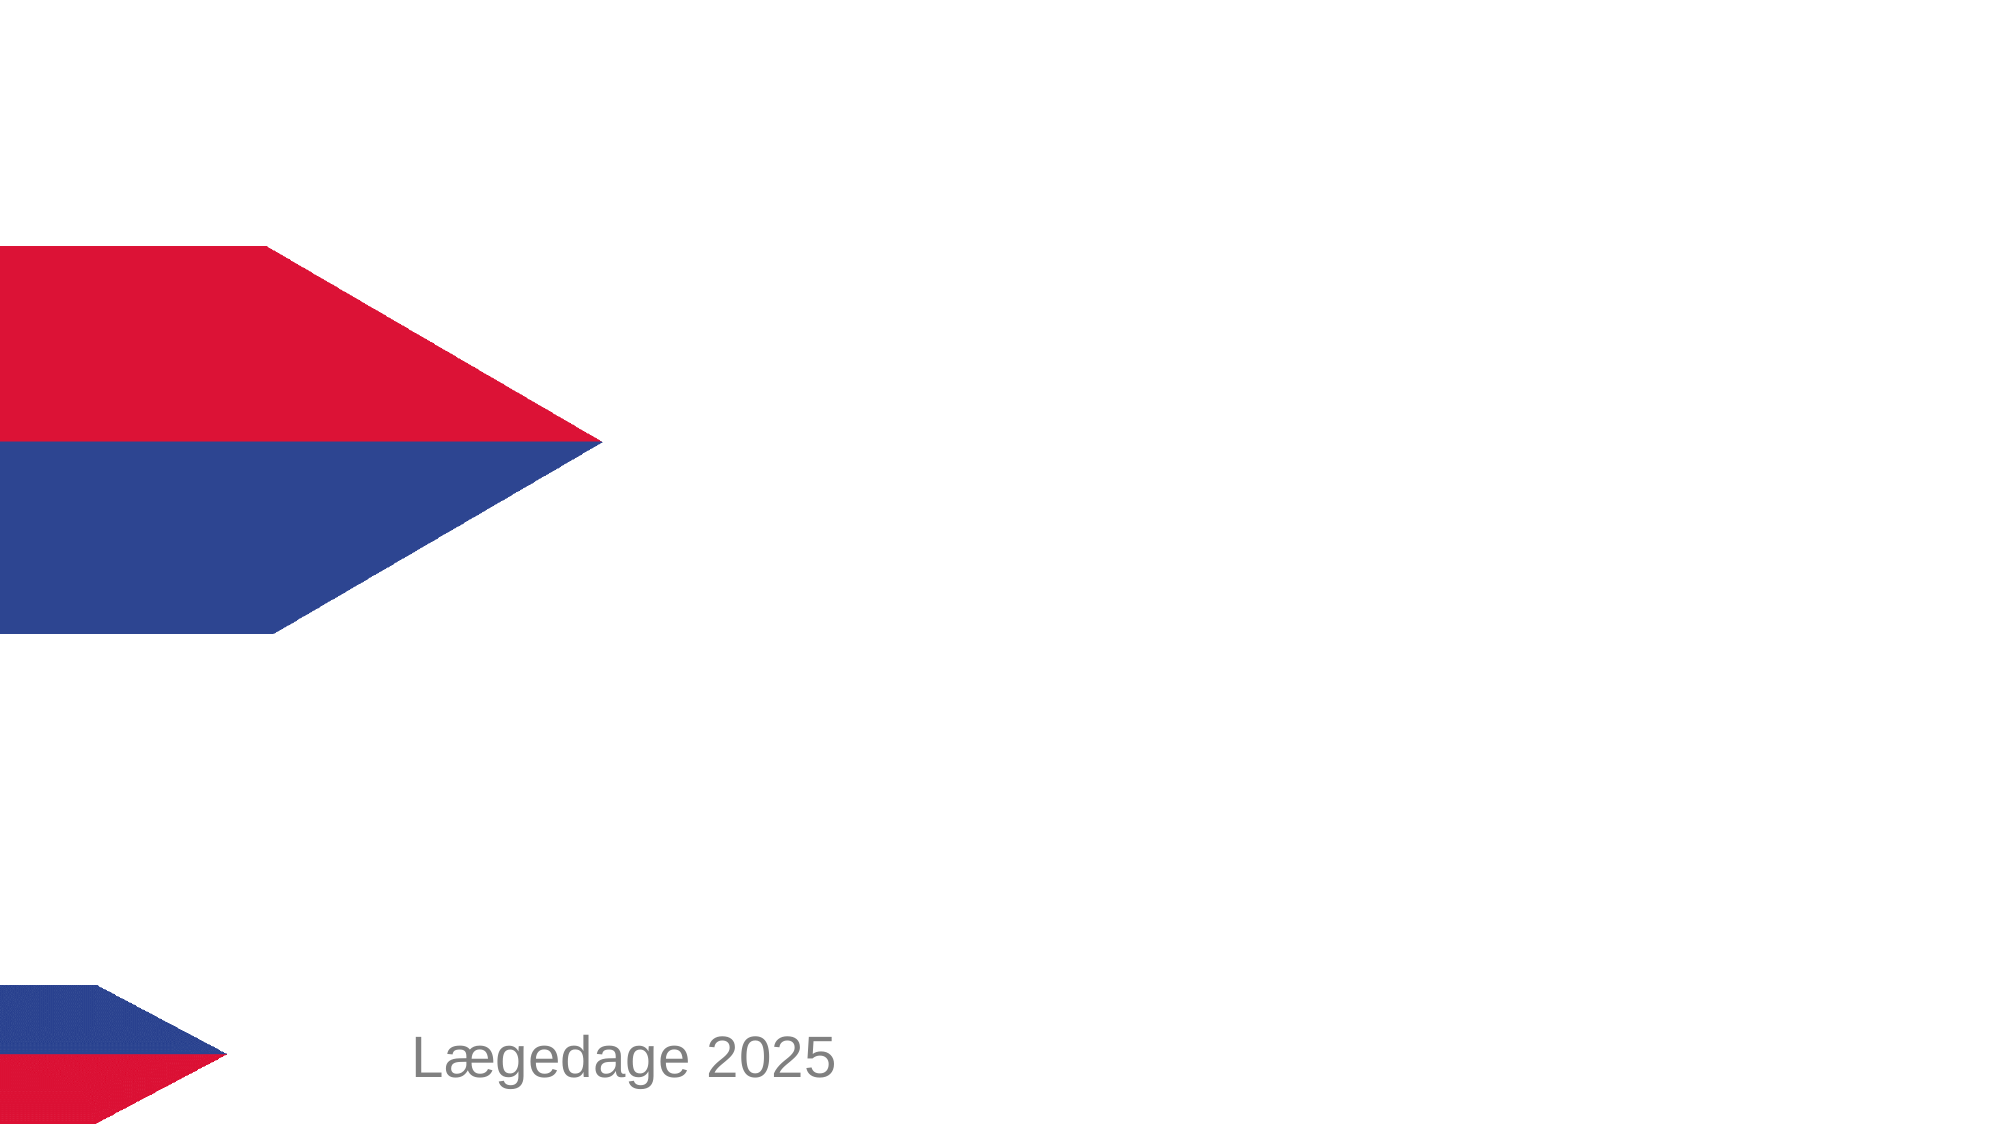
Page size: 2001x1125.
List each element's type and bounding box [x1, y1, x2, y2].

picture [0, 246, 800, 634]
picture [0, 985, 305, 1124]
